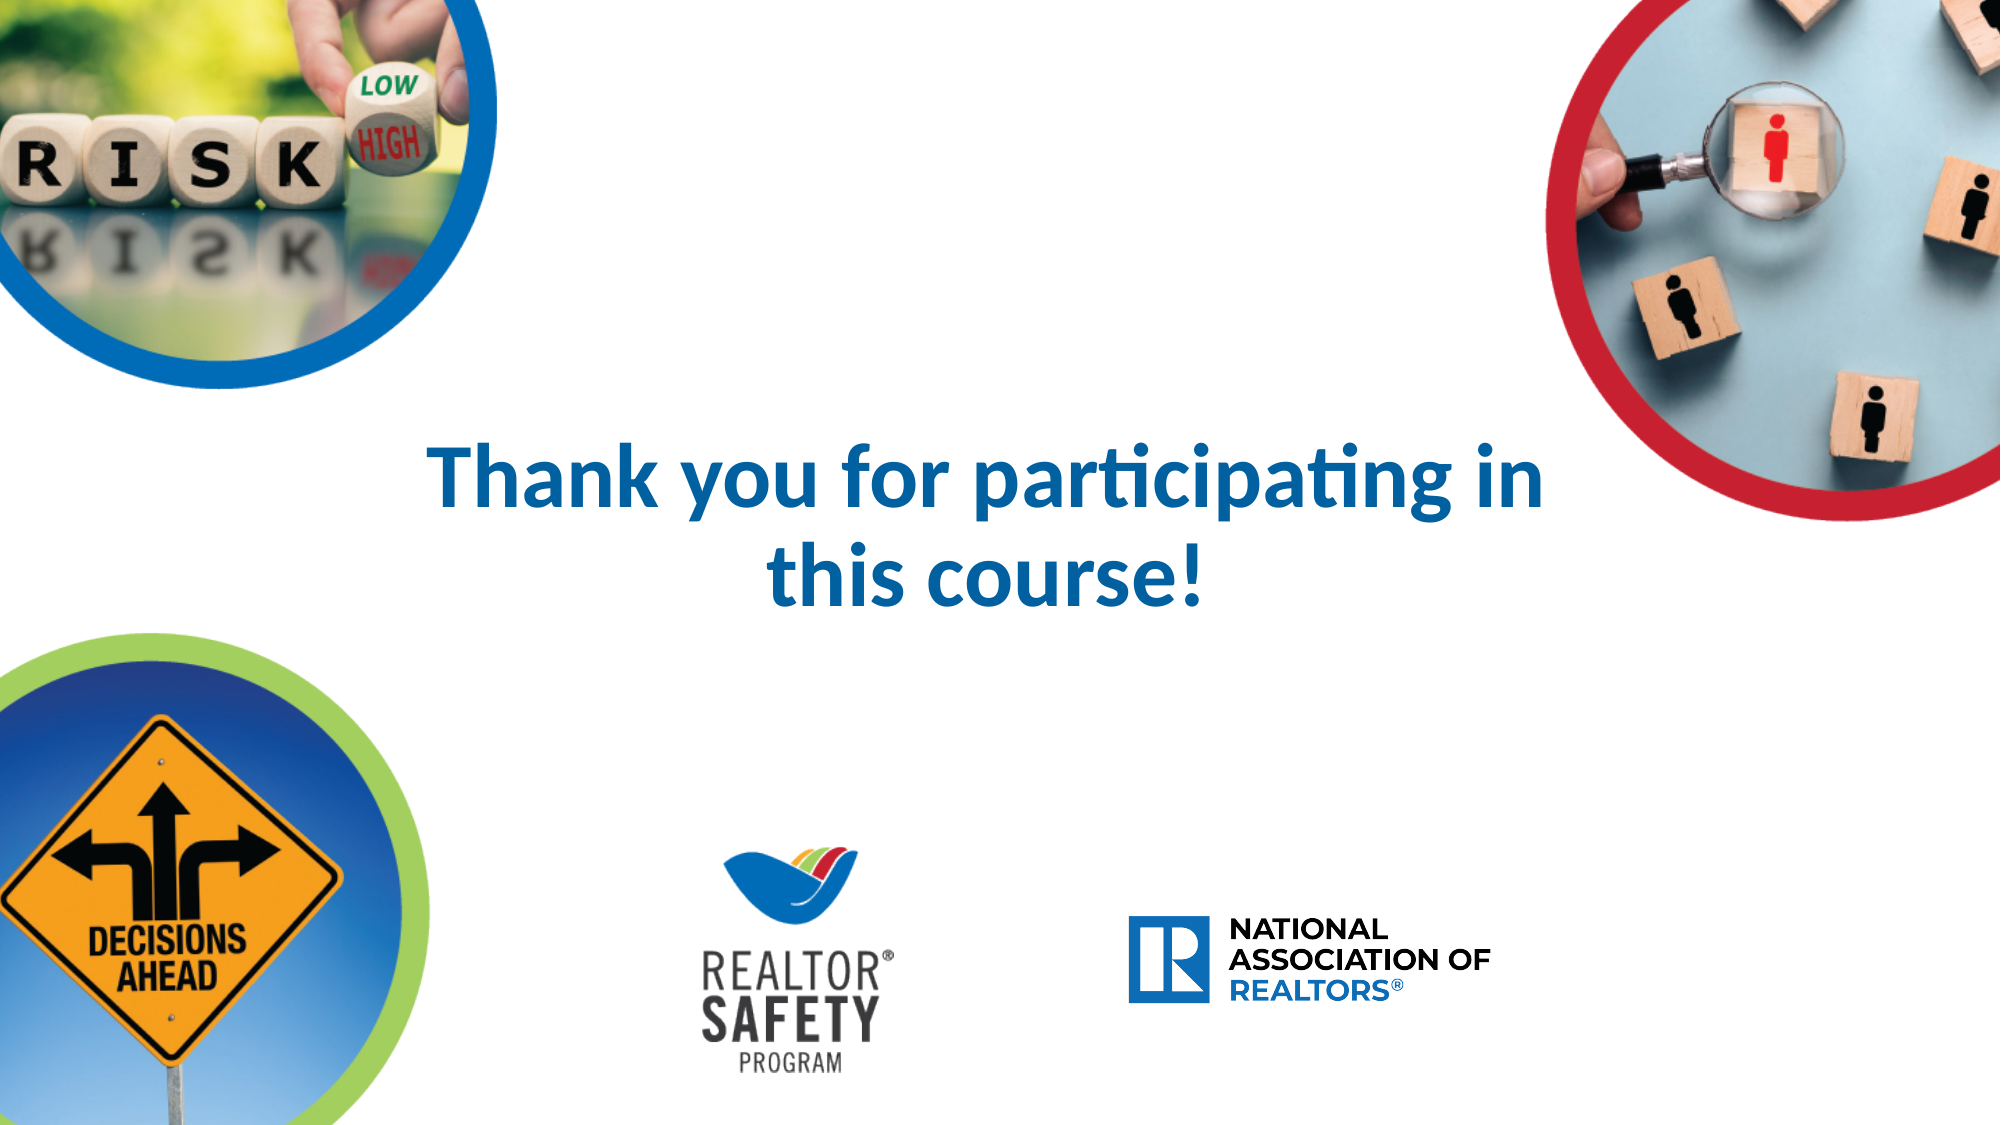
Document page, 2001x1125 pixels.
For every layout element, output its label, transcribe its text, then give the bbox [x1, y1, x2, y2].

picture [0, 625, 436, 1125]
picture [0, 0, 504, 396]
title Thank you for participating in this course! [399, 385, 1574, 670]
picture [1115, 876, 1504, 1043]
picture [1539, 0, 2000, 528]
picture [702, 846, 894, 1073]
